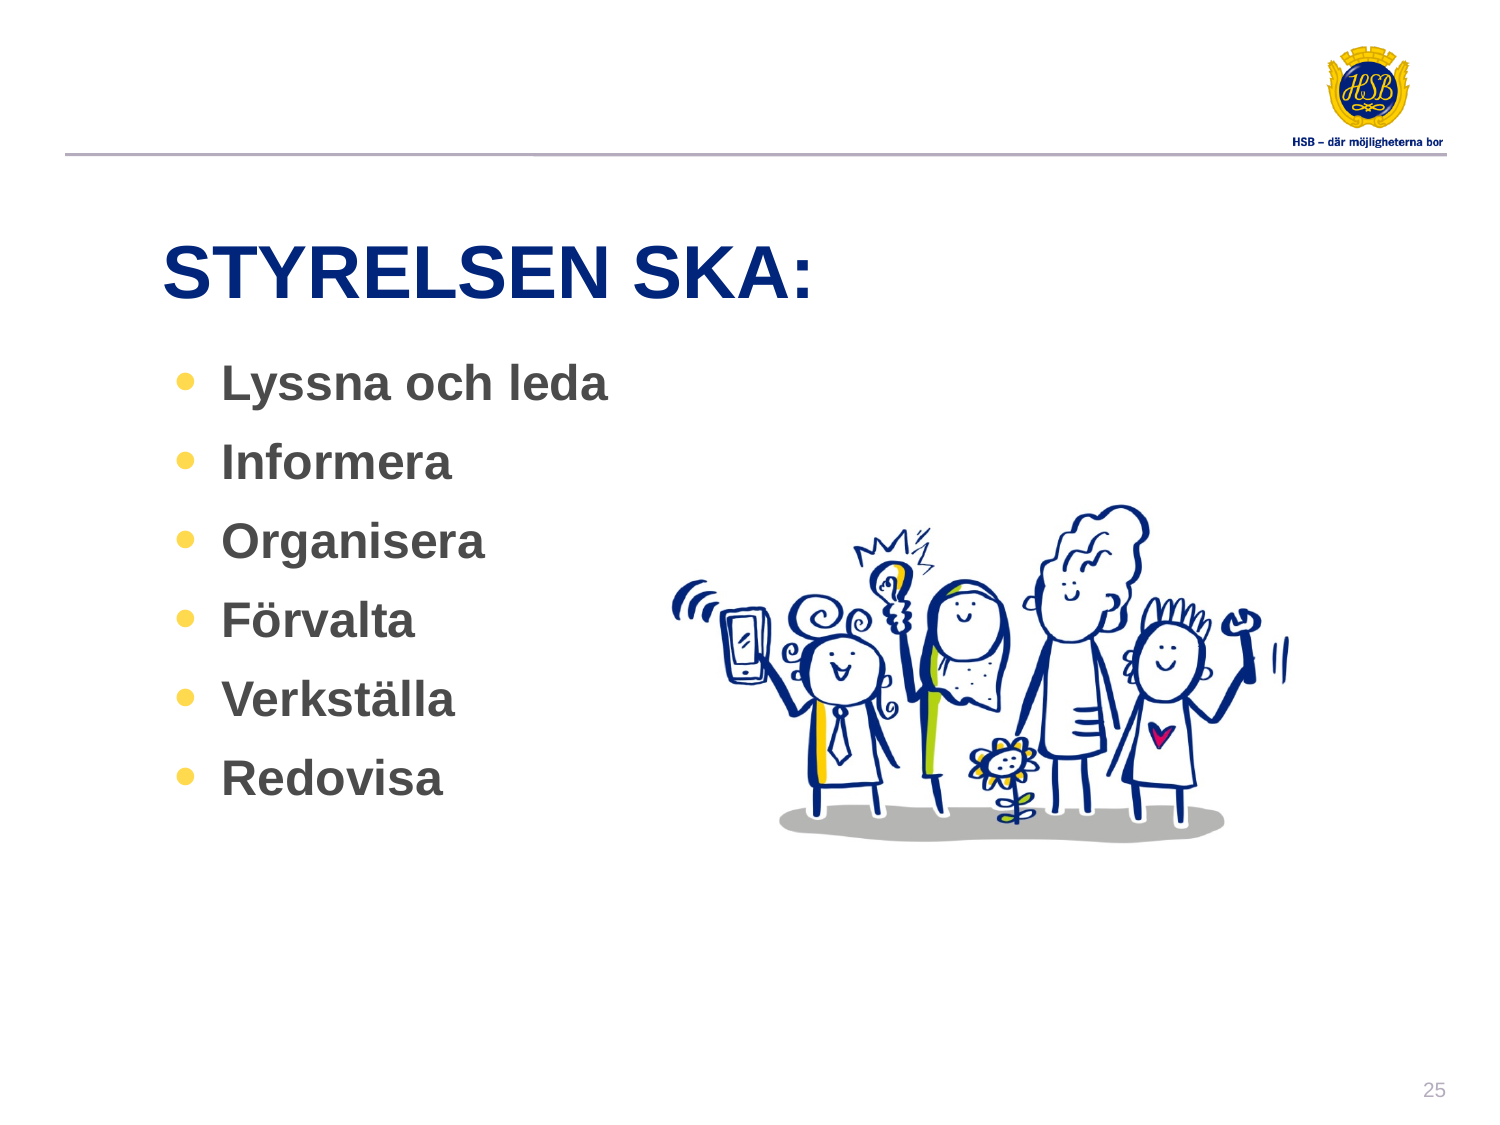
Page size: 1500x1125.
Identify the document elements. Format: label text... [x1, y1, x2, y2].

slide_number 24 [1224, 1074, 1462, 1105]
picture [584, 361, 1452, 1012]
text_box STYRELSEN SKA: [147, 150, 1329, 287]
text_box Lyssna och leda Informera Organisera Förvalta Verkställa Redovisa [159, 349, 668, 863]
picture [1293, 40, 1443, 148]
